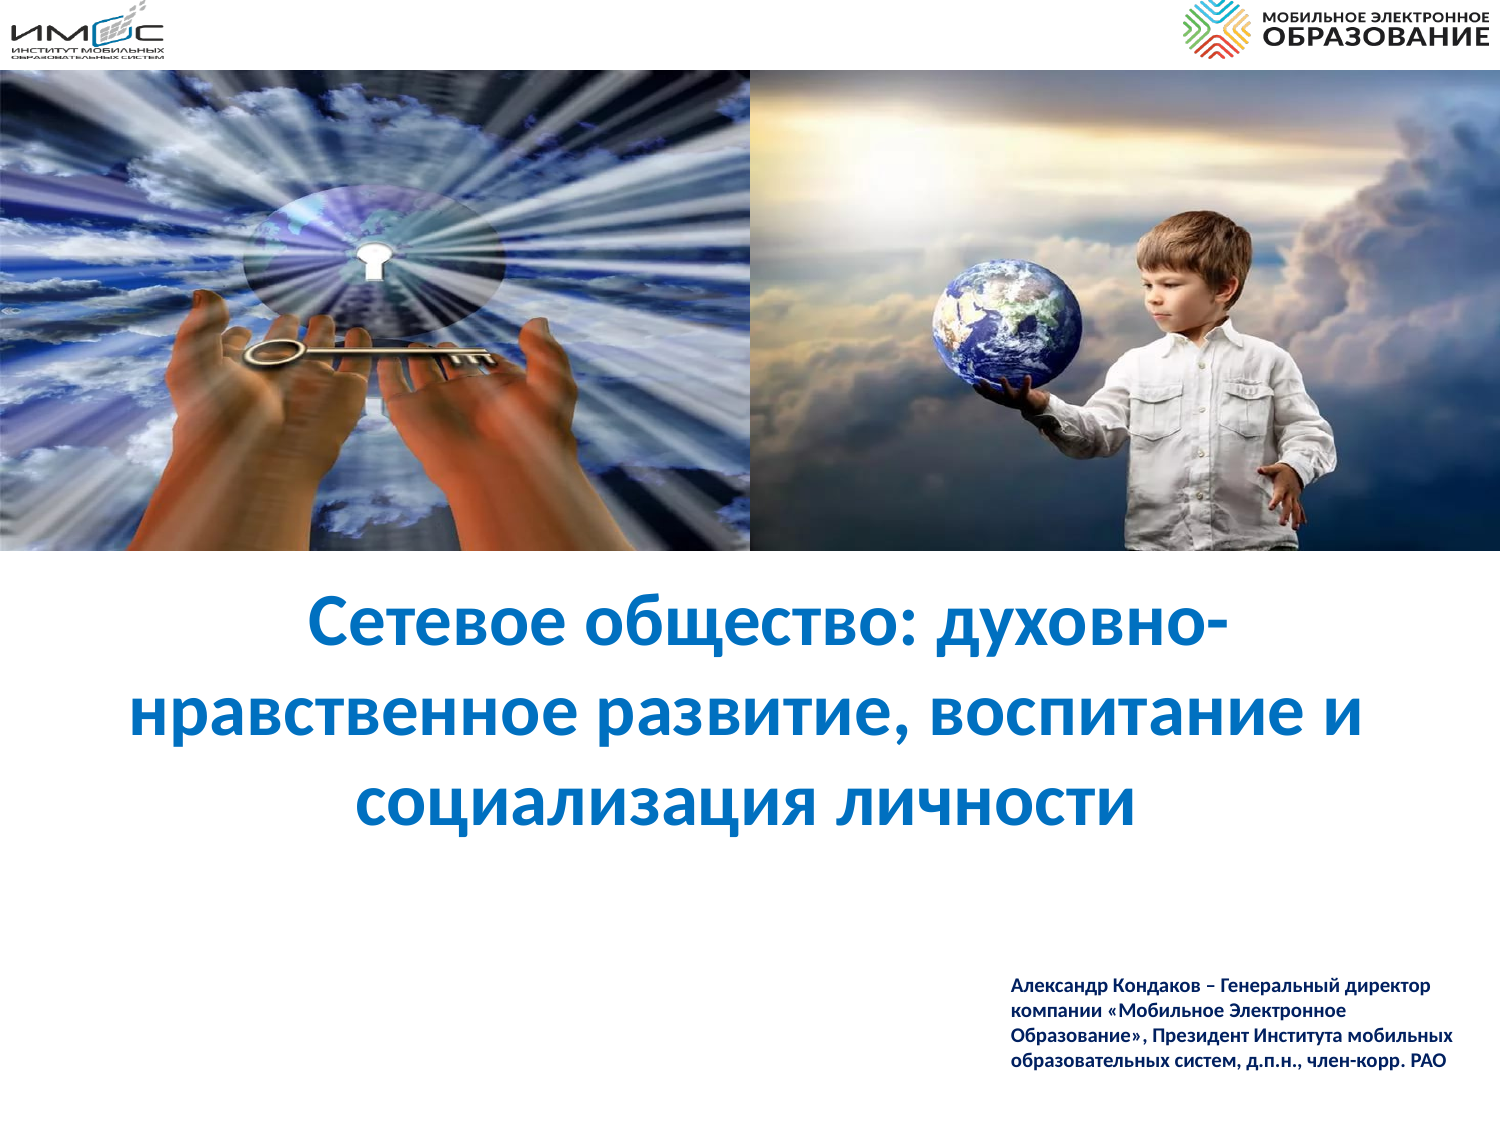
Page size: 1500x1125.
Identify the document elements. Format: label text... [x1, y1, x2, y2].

list Сетевое общество: духовно-нравственное развитие, воспитание и социализация личности [35, 562, 1459, 1125]
text_box Александр Кондаков – Генеральный директор компании «Мобильное Электронное Образование», Президент Института мобильных образовательных систем, д.п.н., член-корр. РАО [996, 964, 1500, 1079]
picture [11, 0, 164, 59]
picture [0, 70, 1500, 551]
picture [1183, 0, 1489, 59]
